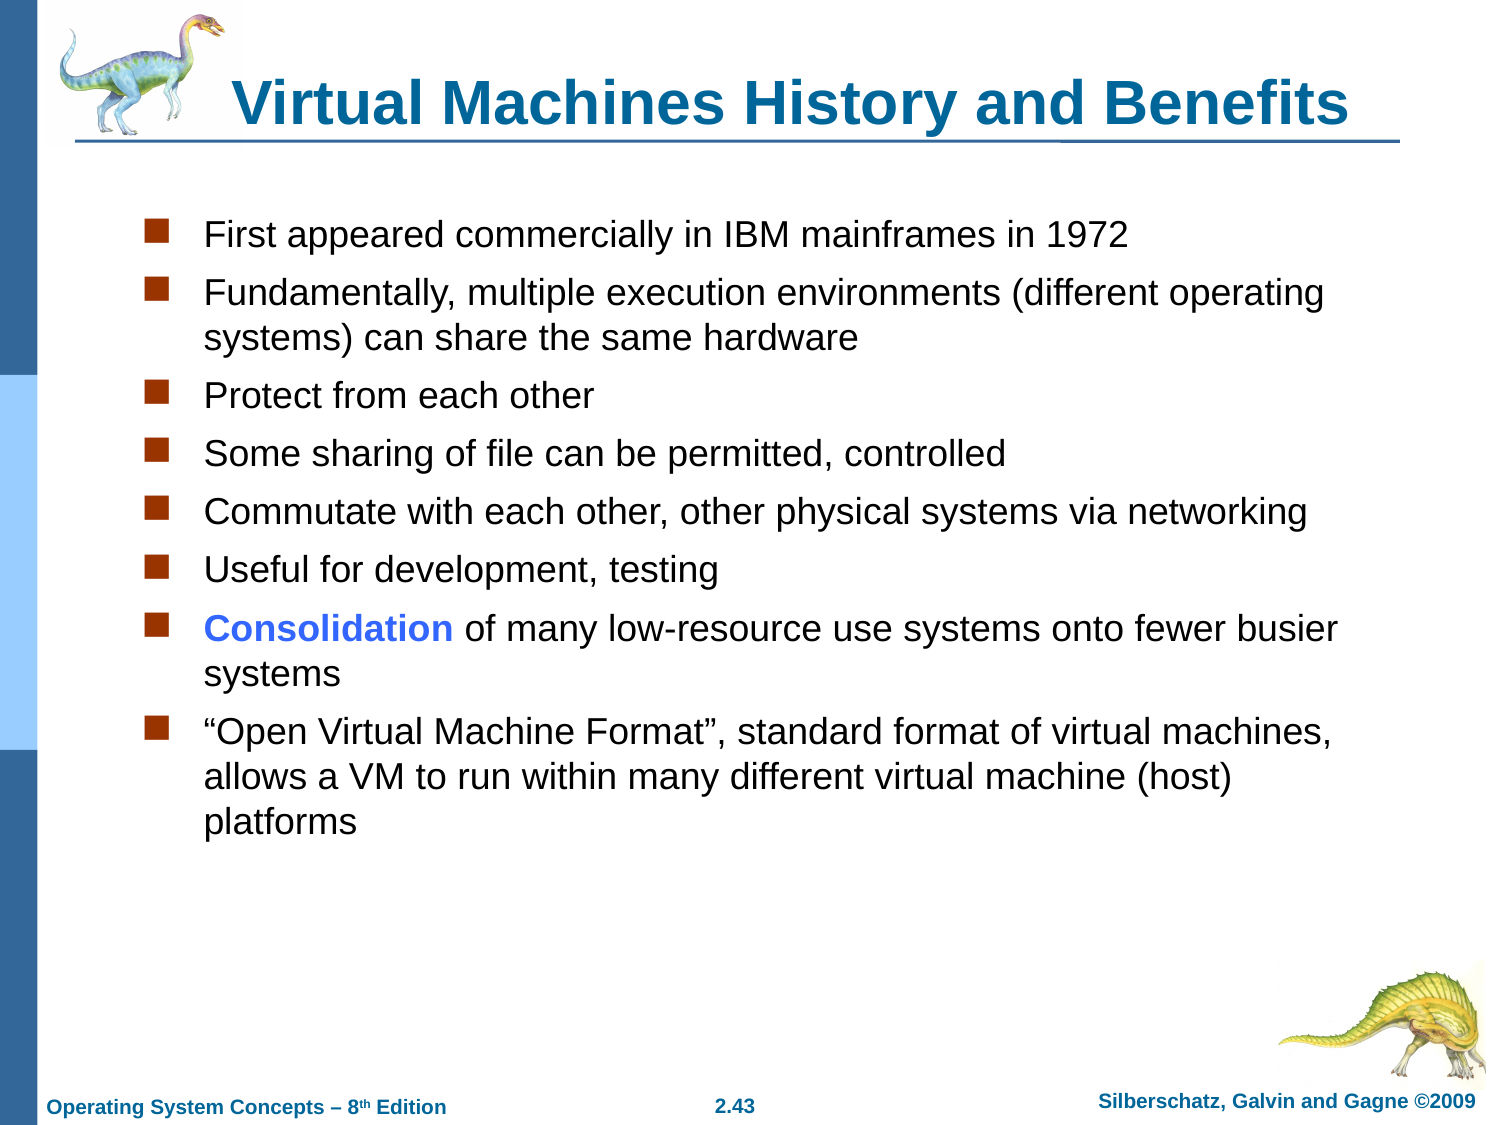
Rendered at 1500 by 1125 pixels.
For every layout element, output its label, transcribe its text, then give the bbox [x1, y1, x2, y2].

picture [46, 0, 243, 149]
list First appeared commercially in IBM mainframes in 1972 Fundamentally, multiple execution environments (different operating systems) can share the same hardware Protect from each other Some sharing of file can be permitted, controlled Commutate with each other, other physical systems via networking Useful for development, testing Consolidation of many low-resource use systems onto fewer busier systems “Open Virtual Machine Format”, standard format of virtual machines, allows a VM to run within many different virtual machine (host) platforms [132, 202, 1392, 946]
title Virtual Machines History and Benefits [134, 49, 1449, 146]
picture [1275, 959, 1486, 1090]
